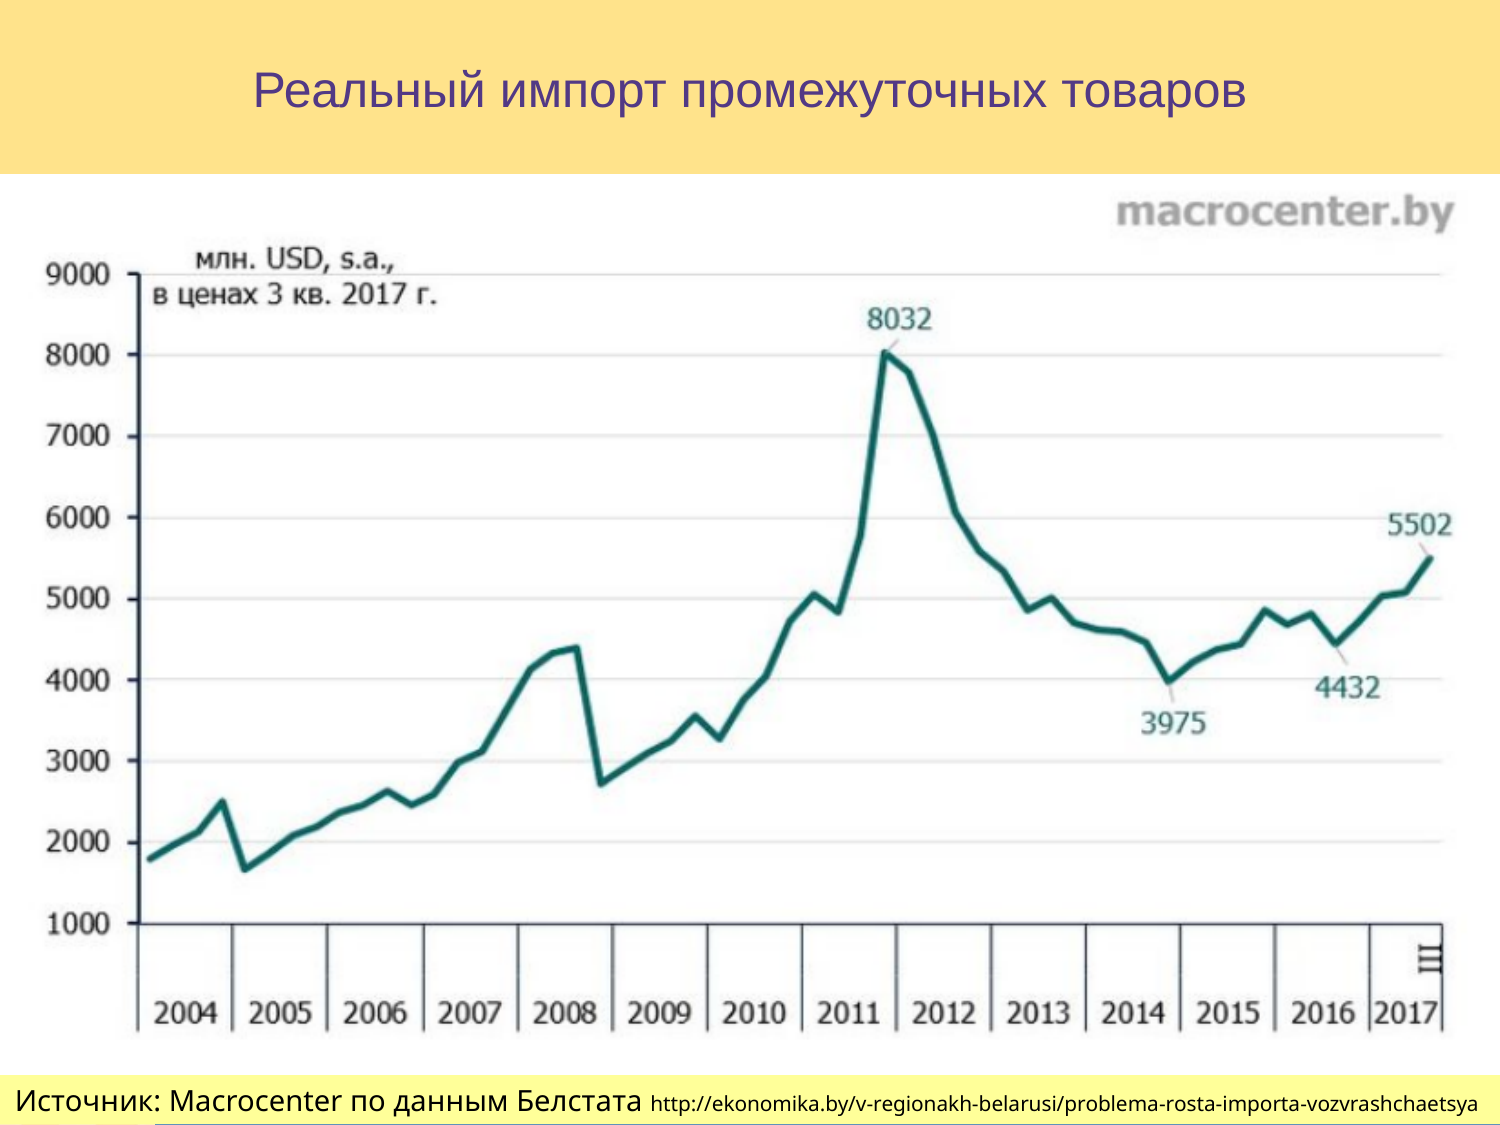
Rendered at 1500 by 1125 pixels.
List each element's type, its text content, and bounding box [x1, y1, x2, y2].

picture [0, 174, 1500, 1075]
text_box Источник: Macrocenter по данным Белстата http://ekonomika.by/v-regionakh-belarusi/problema-rosta-importa-vozvrashchaetsya [0, 1082, 1500, 1125]
text_box Реальный импорт промежуточных товаров [0, 0, 1500, 174]
